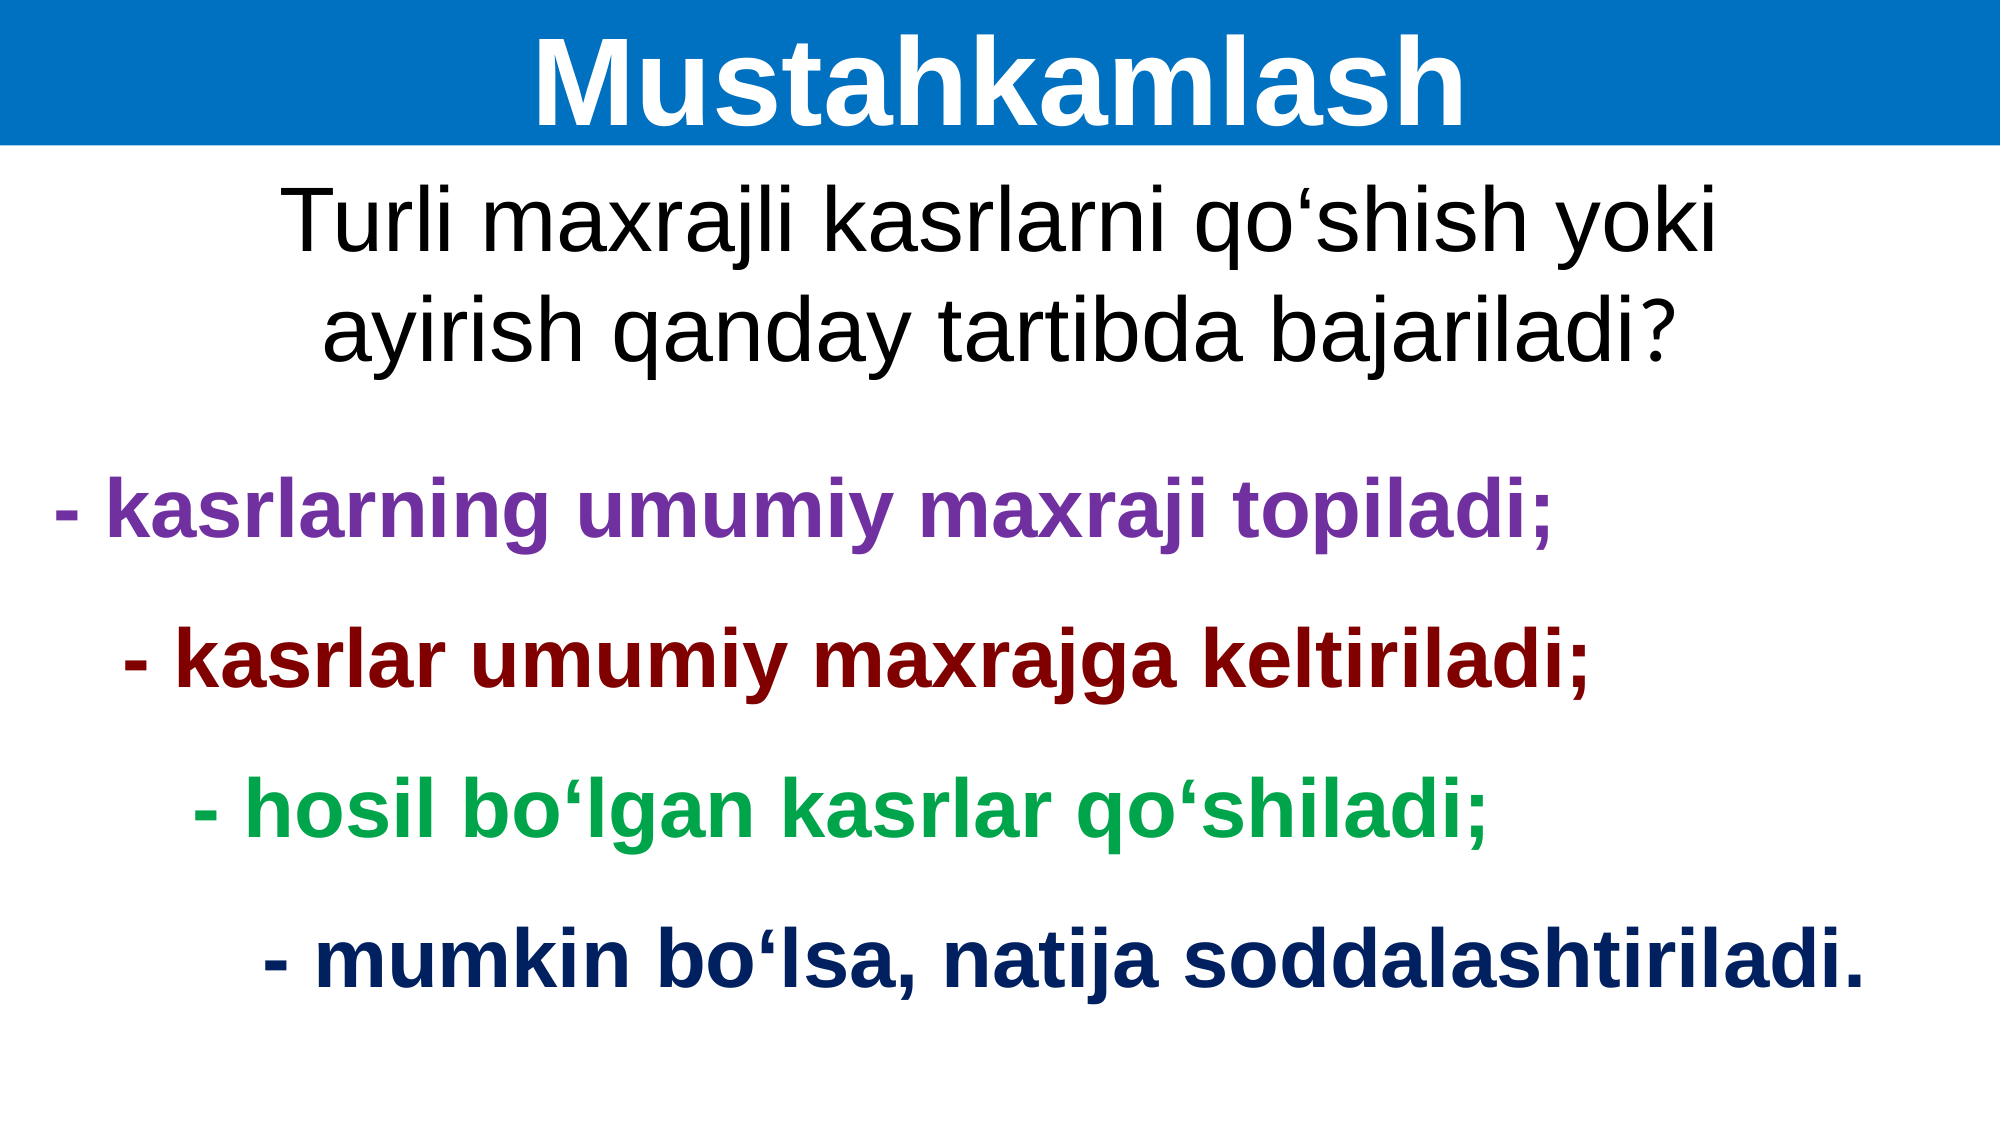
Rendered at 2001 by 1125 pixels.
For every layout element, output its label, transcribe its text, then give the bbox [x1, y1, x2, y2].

text_box Mustahkamlash [0, 0, 2000, 146]
text_box - kasrlarning umumiy maxraji topiladi; - kasrlar umumiy maxrajga keltiriladi; - hosil bo‘lgan kasrlar qo‘shiladi; - mumkin bo‘lsa, natija soddalashtiriladi. [38, 397, 1963, 1012]
text_box Turli maxrajli kasrlarni qo‘shish yoki ayirish qanday tartibda bajariladi? [120, 152, 1881, 388]
